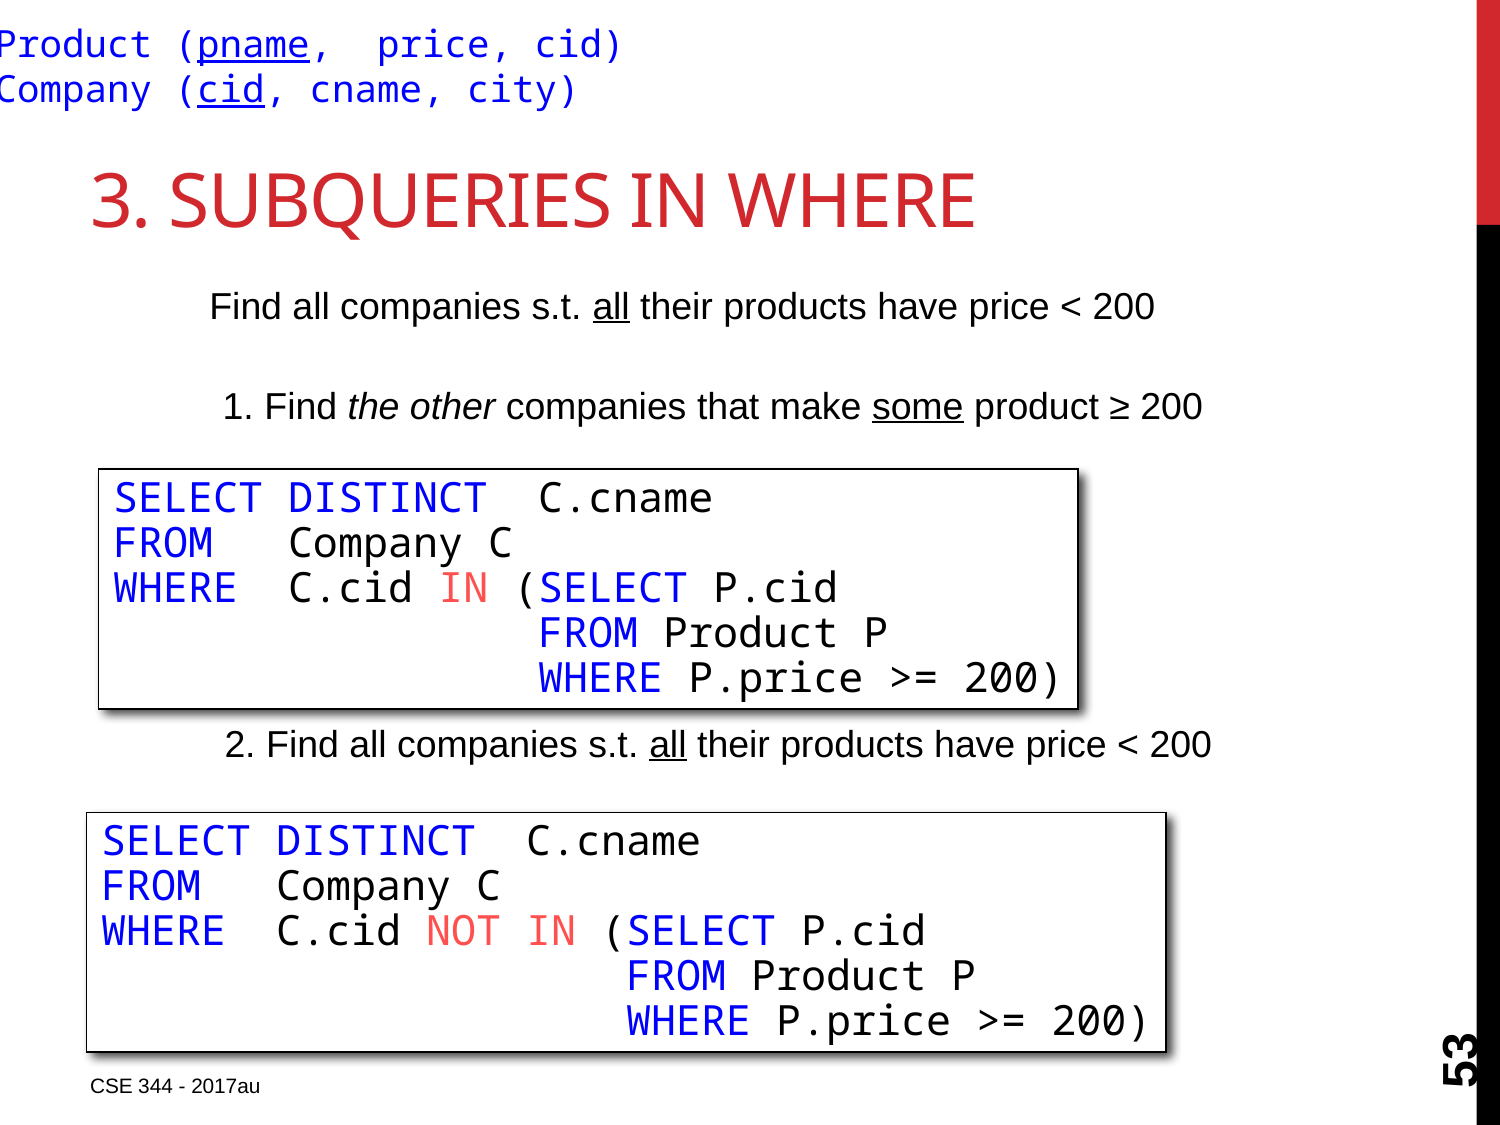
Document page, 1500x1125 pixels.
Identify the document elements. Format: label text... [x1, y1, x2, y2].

slide_number 53 [1427, 887, 1488, 1104]
text_box 2. Find all companies s.t. all their products have price < 200 [209, 712, 1227, 773]
text_box 1. Find the other companies that make some product ≥ 200 [207, 374, 1218, 434]
title 3. Subqueries in WHERE [75, 25, 1025, 250]
text_box SELECT DISTINCT C.cname FROM Company C WHERE C.cid IN (SELECT P.cid FROM Product P WHERE P.price >= 200) [98, 469, 1078, 709]
footer CSE 344 - 2017au [75, 1065, 638, 1112]
text_box Find all companies s.t. all their products have price < 200 [194, 274, 1171, 334]
text_box Product (pname, price, cid) Company (cid, cname, city) [0, 12, 640, 118]
text_box SELECT DISTINCT C.cname FROM Company C WHERE C.cid NOT IN (SELECT P.cid FROM Product P WHERE P.price >= 200) [86, 812, 1166, 1053]
